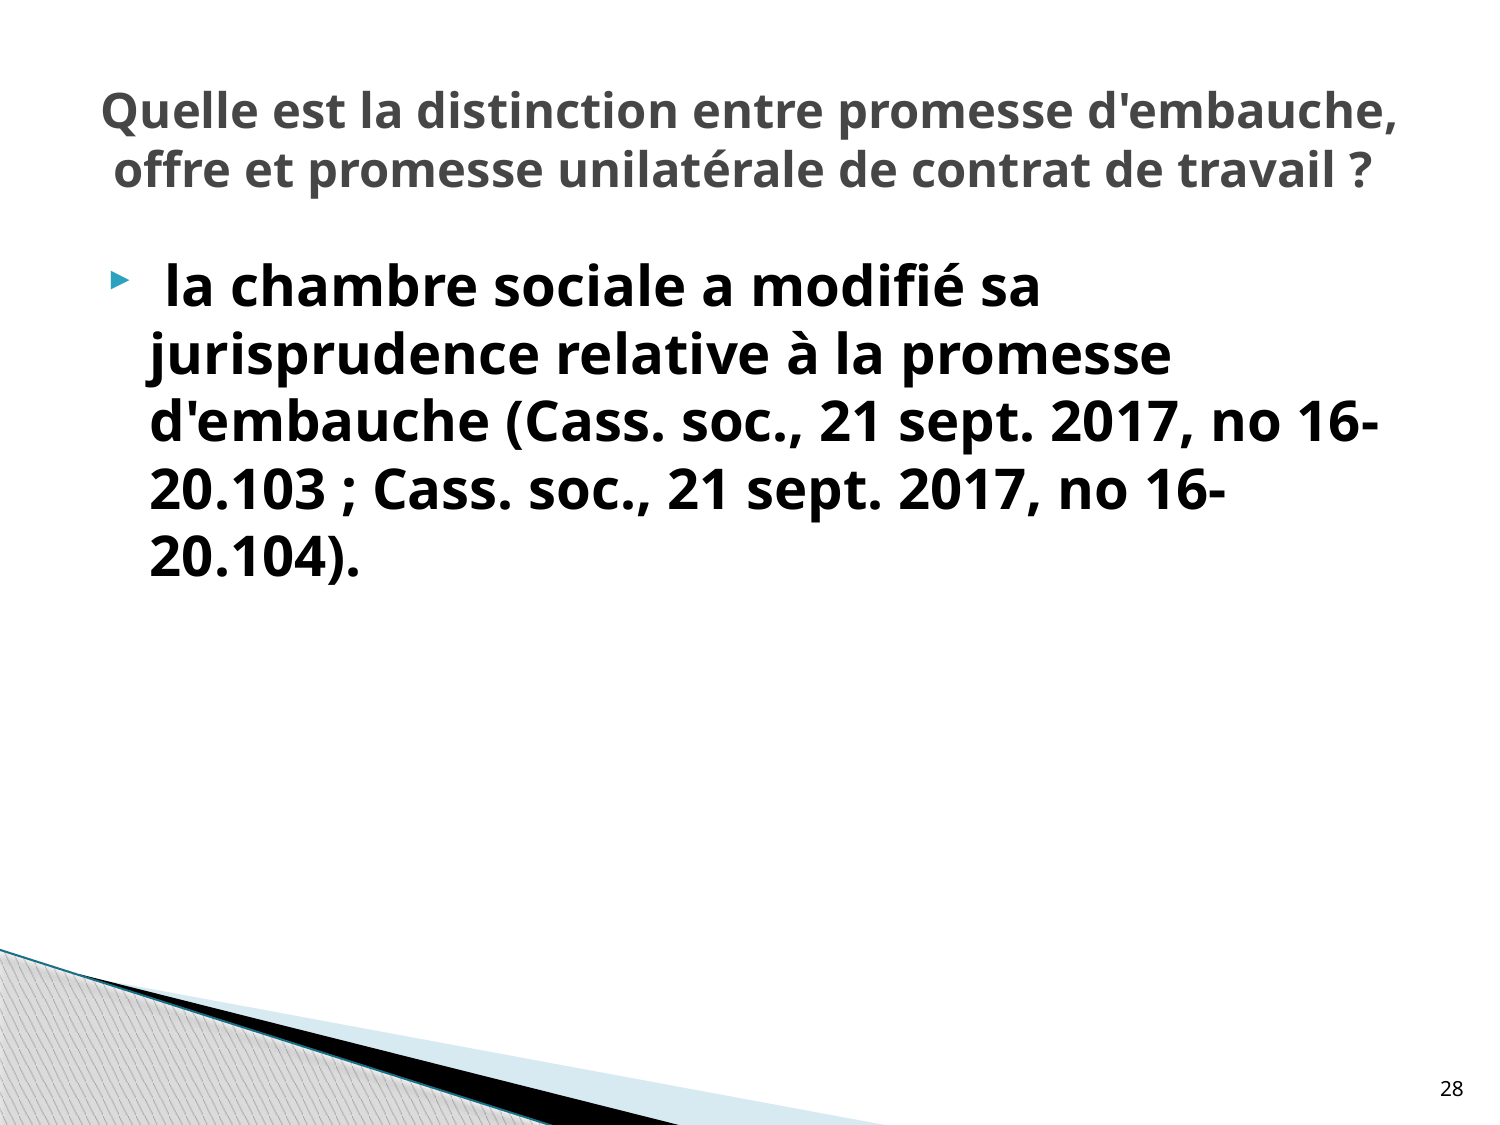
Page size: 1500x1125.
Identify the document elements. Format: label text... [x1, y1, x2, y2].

list la chambre sociale a modifié sa jurisprudence relative à la promesse d'embauche (Cass. soc., 21 sept. 2017, no 16-20.103 ; Cass. soc., 21 sept. 2017, no 16-20.104). [75, 243, 1425, 986]
title Quelle est la distinction entre promesse d'embauche, offre et promesse unilatérale de contrat de travail ? [75, 45, 1425, 233]
slide_number 28 [1418, 1051, 1479, 1112]
